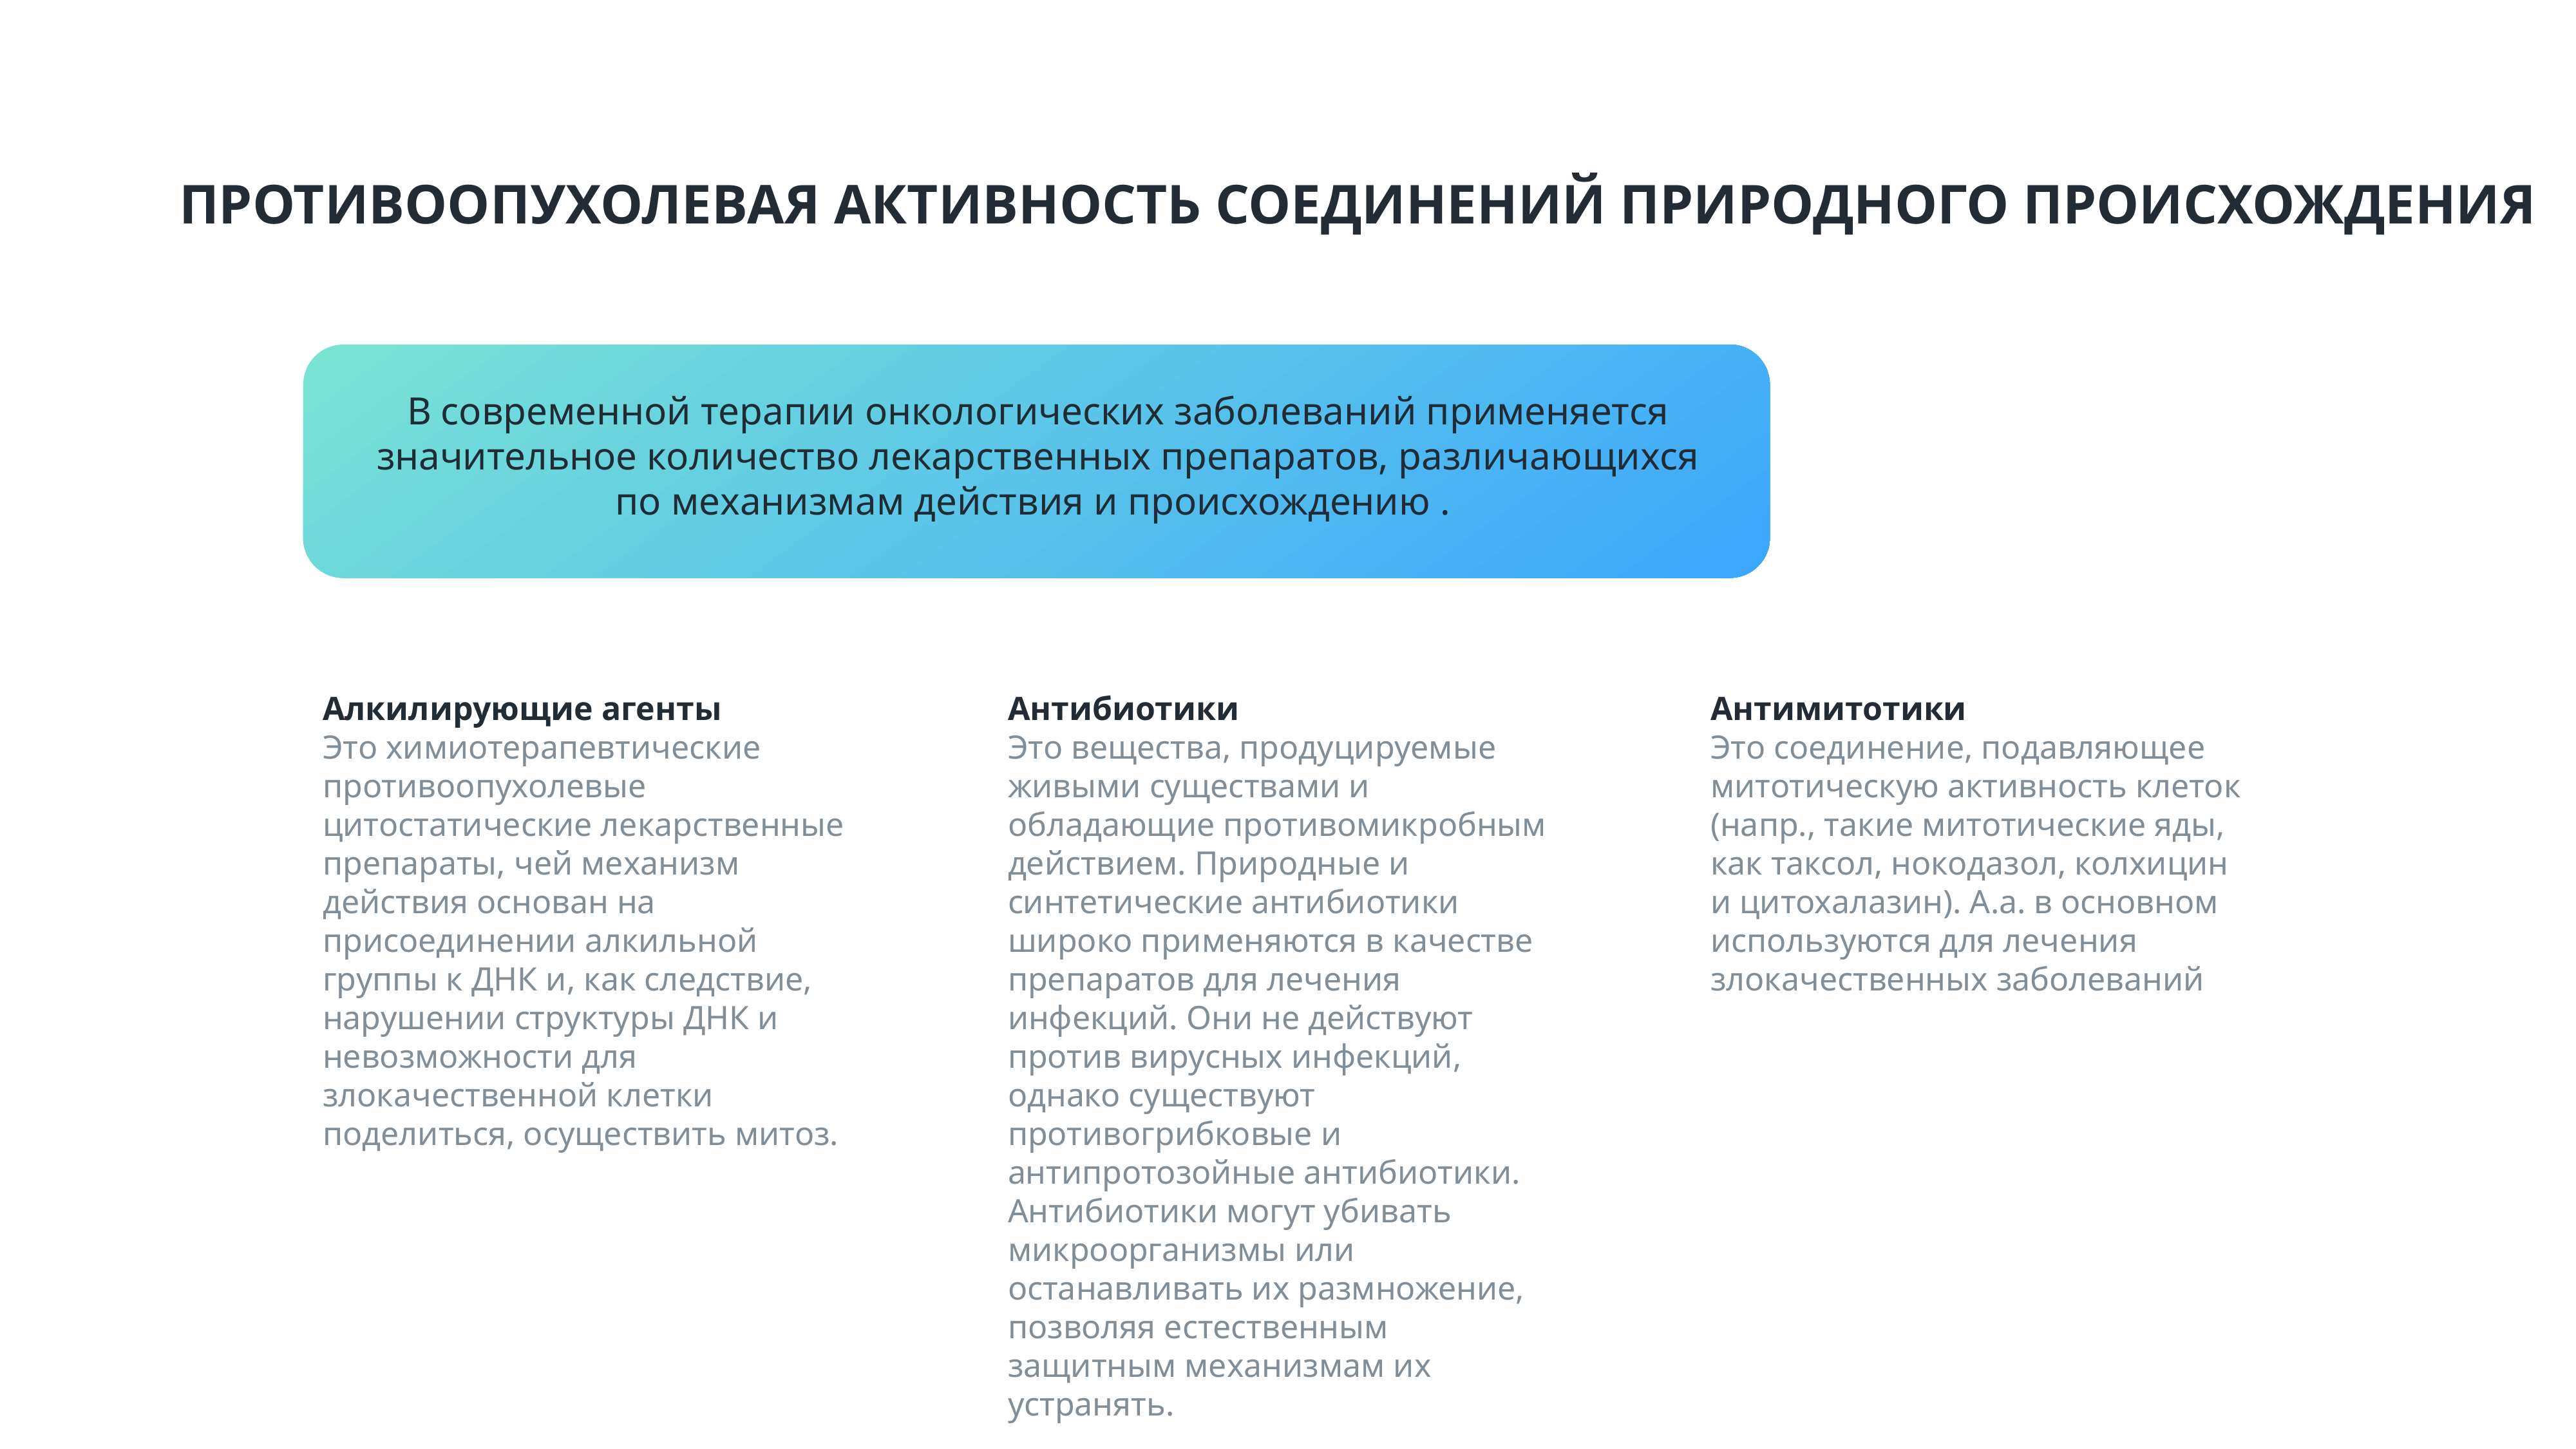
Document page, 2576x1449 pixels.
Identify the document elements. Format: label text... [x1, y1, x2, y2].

text_box Антимитотики Это соединение, подавляющее митотическую активность клеток (напр., такие митотические яды, как таксол, нокодазол, колхицин и цитохалазин). А.а. в основном используются для лечения злокачественных заболеваний [1701, 678, 2264, 1007]
text_box ПРОТИВООПУХОЛЕВАЯ АКТИВНОСТЬ СОЕДИНЕНИЙ ПРИРОДНОГО ПРОИСХОЖДЕНИЯ [169, 160, 2576, 244]
text_box В современной терапии онкологических заболеваний применяется значительное количество лекарственных препаратов, различающихся по механизмам действия и происхождению . [364, 377, 1712, 533]
text_box Алкилирующие агенты Это химиотерапевтические противоопухолевые цитостатические лекарственные препараты, чей механизм действия основан на присоединении алкильной группы к ДНК и, как следствие, нарушении структуры ДНК и невозможности для злокачественной клетки поделиться, осуществить митоз. [313, 678, 876, 1162]
text_box [303, 345, 1770, 578]
text_box Антибиотики Это вещества, продуцируемые живыми существами и обладающие противомикробным действием. Природные и синтетические антибиотики широко применяются в качестве препаратов для лечения инфекций. Они не действуют против вирусных инфекций, однако существуют противогрибковые и антипротозойные антибиотики. Антибиотики могут убивать микроорганизмы или останавливать их размножение, позволяя естественным защитным механизмам их устранять. [998, 678, 1561, 1432]
